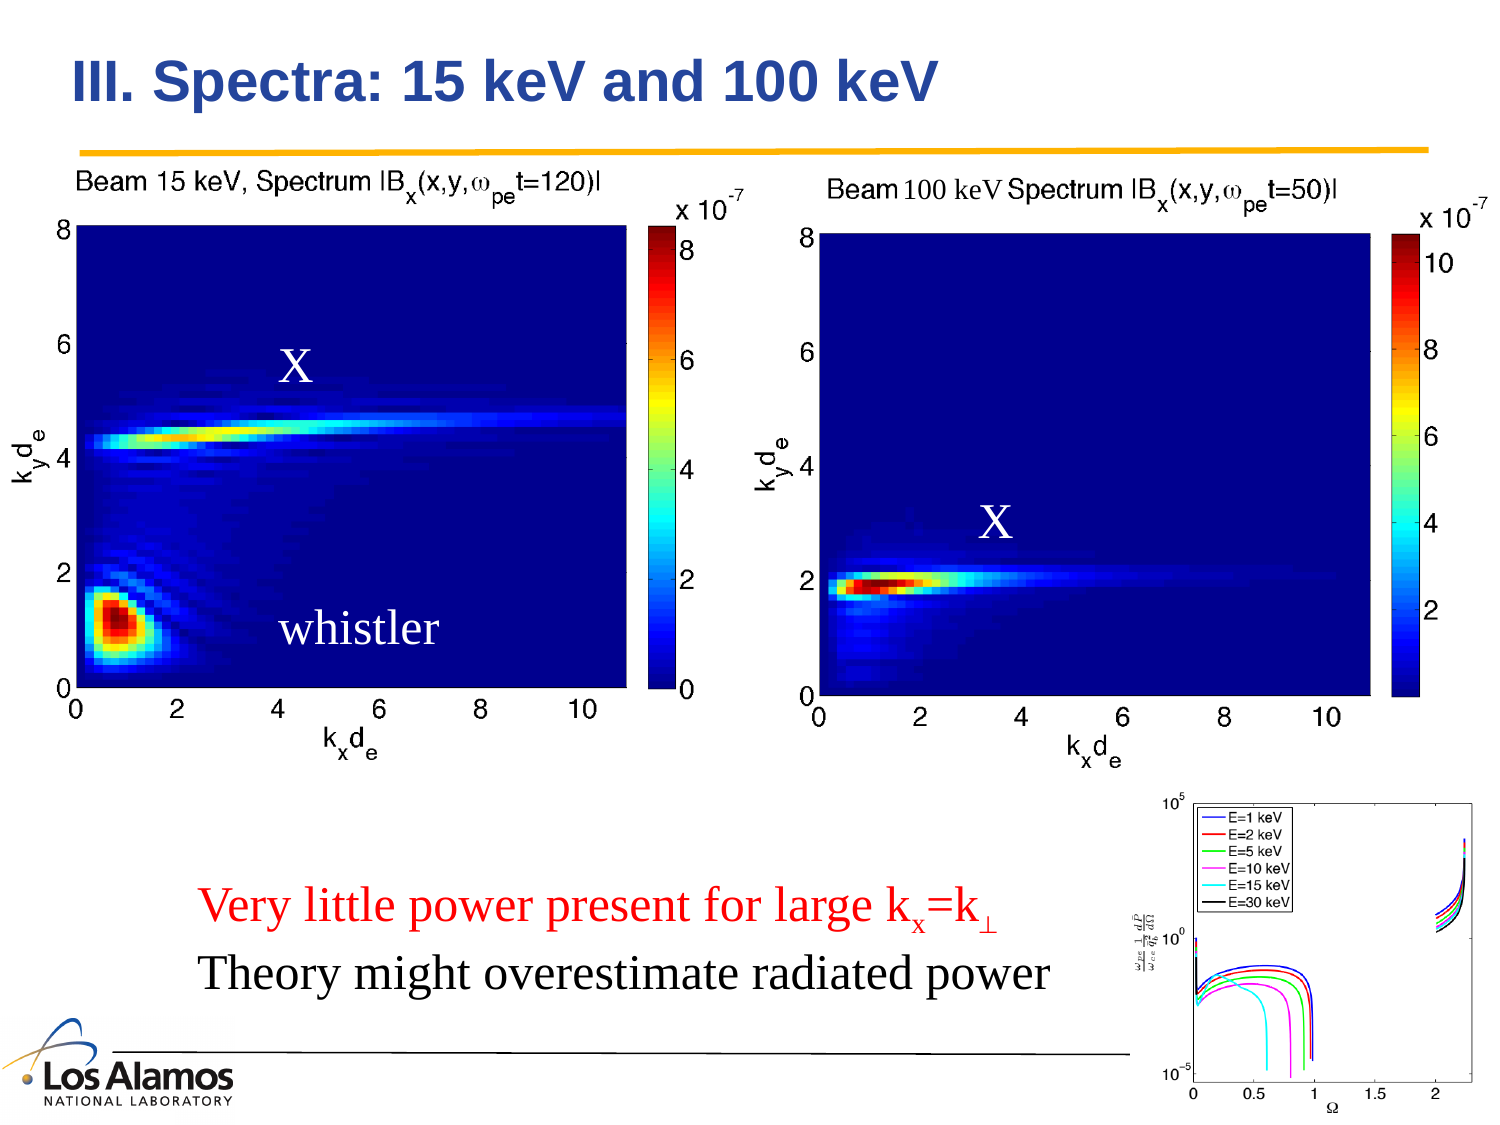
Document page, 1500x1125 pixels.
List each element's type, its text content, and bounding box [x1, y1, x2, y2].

picture [0, 1016, 235, 1125]
text_box Very little power present for large kx=k⟂ Theory might overestimate radiated power [182, 960, 1067, 1007]
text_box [0, 0, 737, 951]
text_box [742, 0, 1494, 959]
picture [1129, 787, 1476, 1119]
